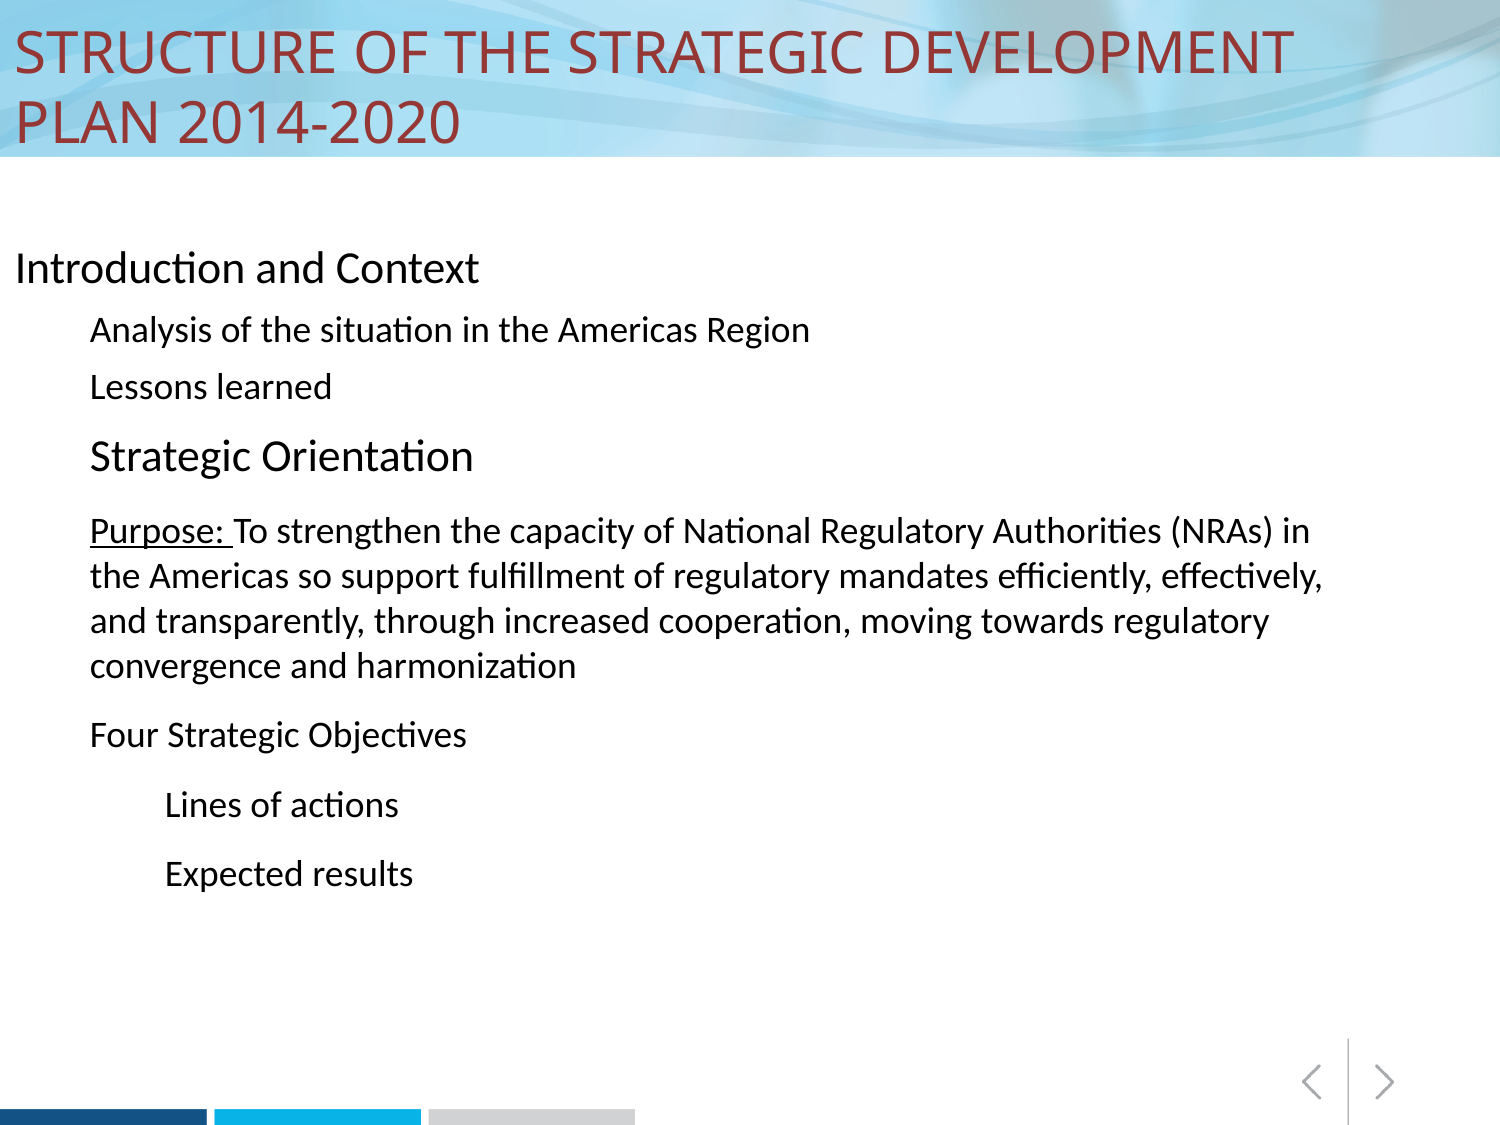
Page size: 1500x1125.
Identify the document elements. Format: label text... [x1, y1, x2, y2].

title STRUCTURE of the Strategic Development Plan 2014-2020 [0, 8, 1350, 162]
picture [0, 0, 1500, 1125]
list Introduction and Context Analysis of the situation in the Americas Region Lessons learned Strategic Orientation Purpose: To strengthen the capacity of National Regulatory Authorities (NRAs) in the Americas so support fulfillment of regulatory mandates efficiently, effectively, and transparently, through increased cooperation, moving towards regulatory convergence and harmonization Four Strategic Objectives Lines of actions Expected results [0, 230, 1350, 989]
